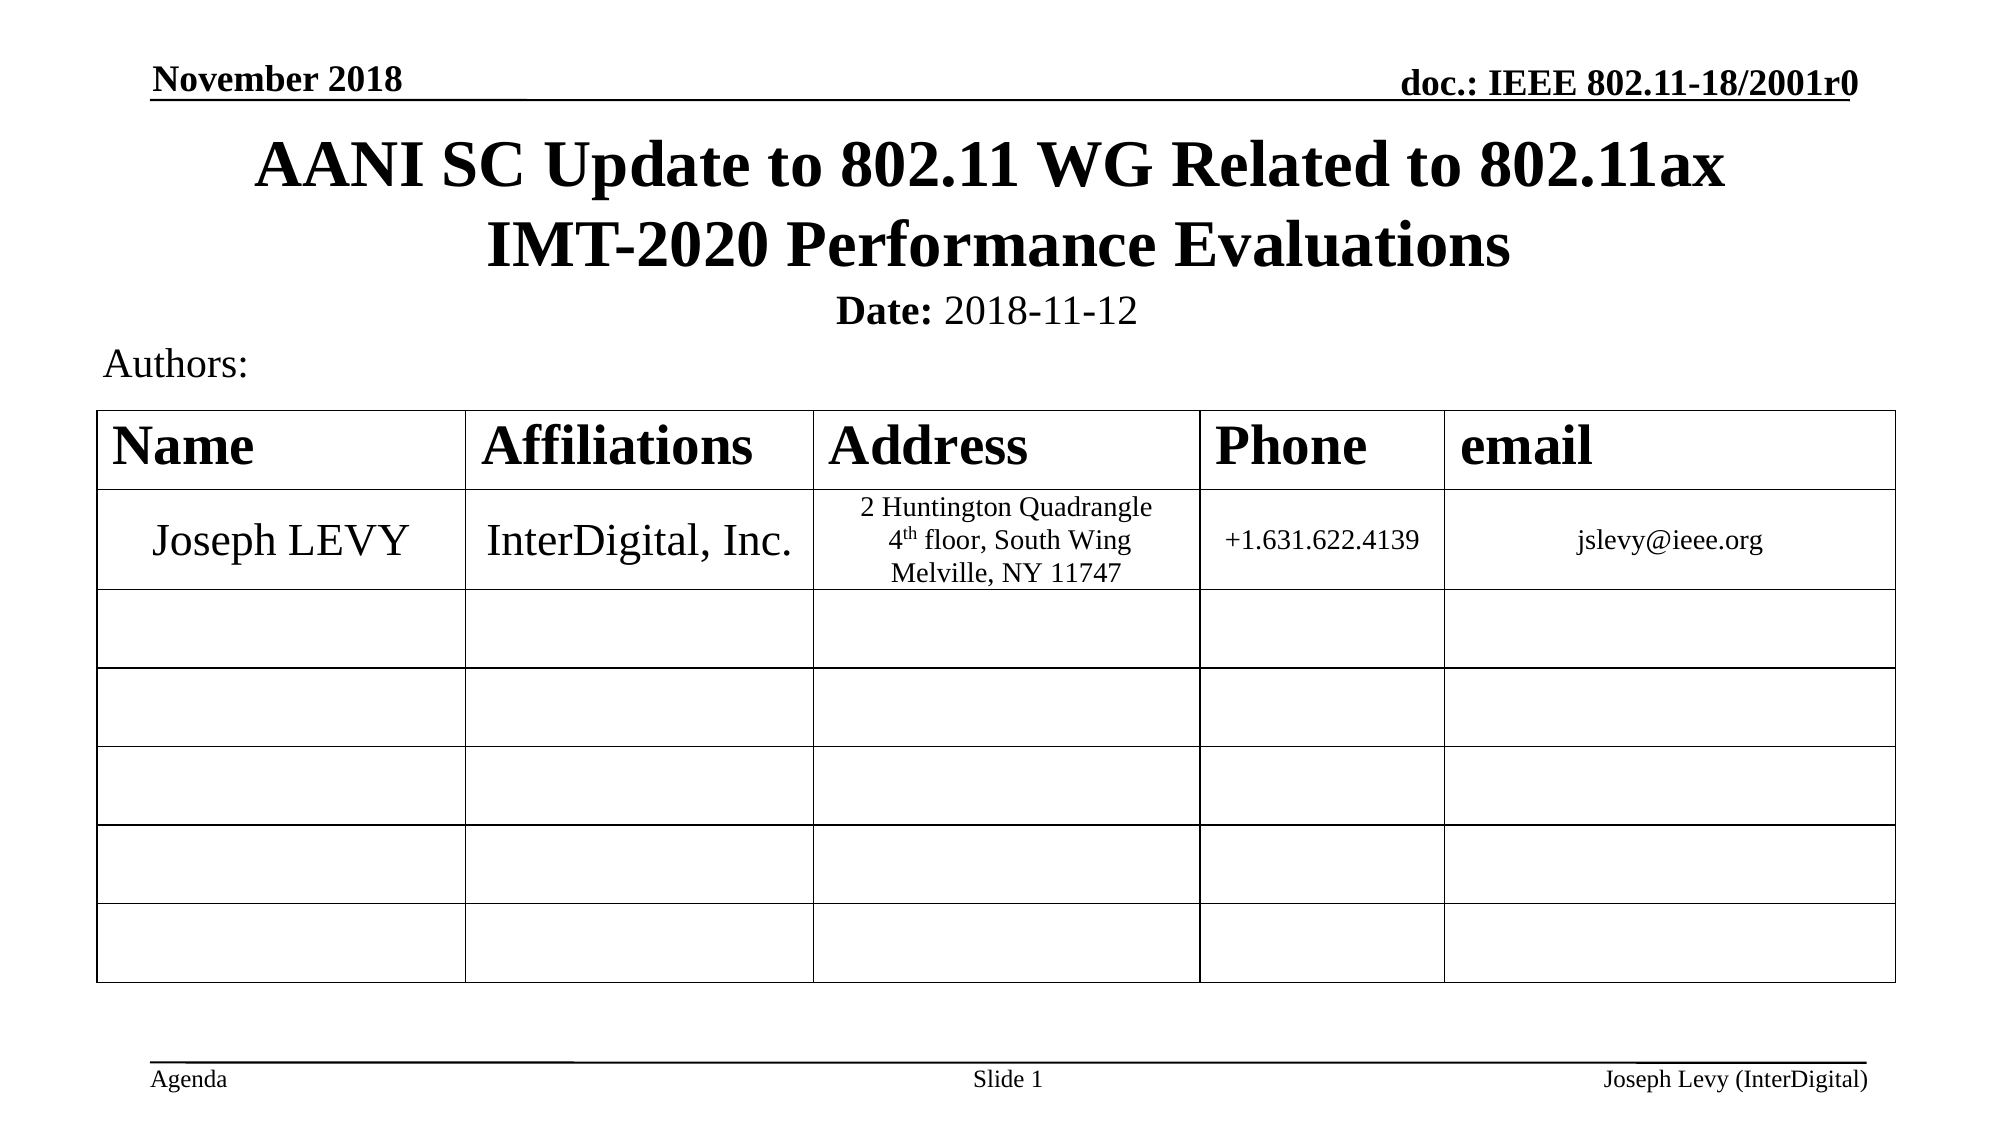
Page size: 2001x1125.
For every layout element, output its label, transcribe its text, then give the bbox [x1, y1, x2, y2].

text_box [75, 409, 1936, 1051]
footer Joseph Levy (InterDigital) [1171, 1062, 1869, 1093]
text_box Authors: [87, 328, 325, 392]
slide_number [152, 54, 563, 100]
list Date: 2018-11-12 [137, 274, 1838, 338]
title AANI SC Update to 802.11 WG Related to 802.11ax IMT-2020 Performance Evaluations [149, 112, 1850, 288]
slide_number Slide 1 [950, 1062, 1067, 1123]
